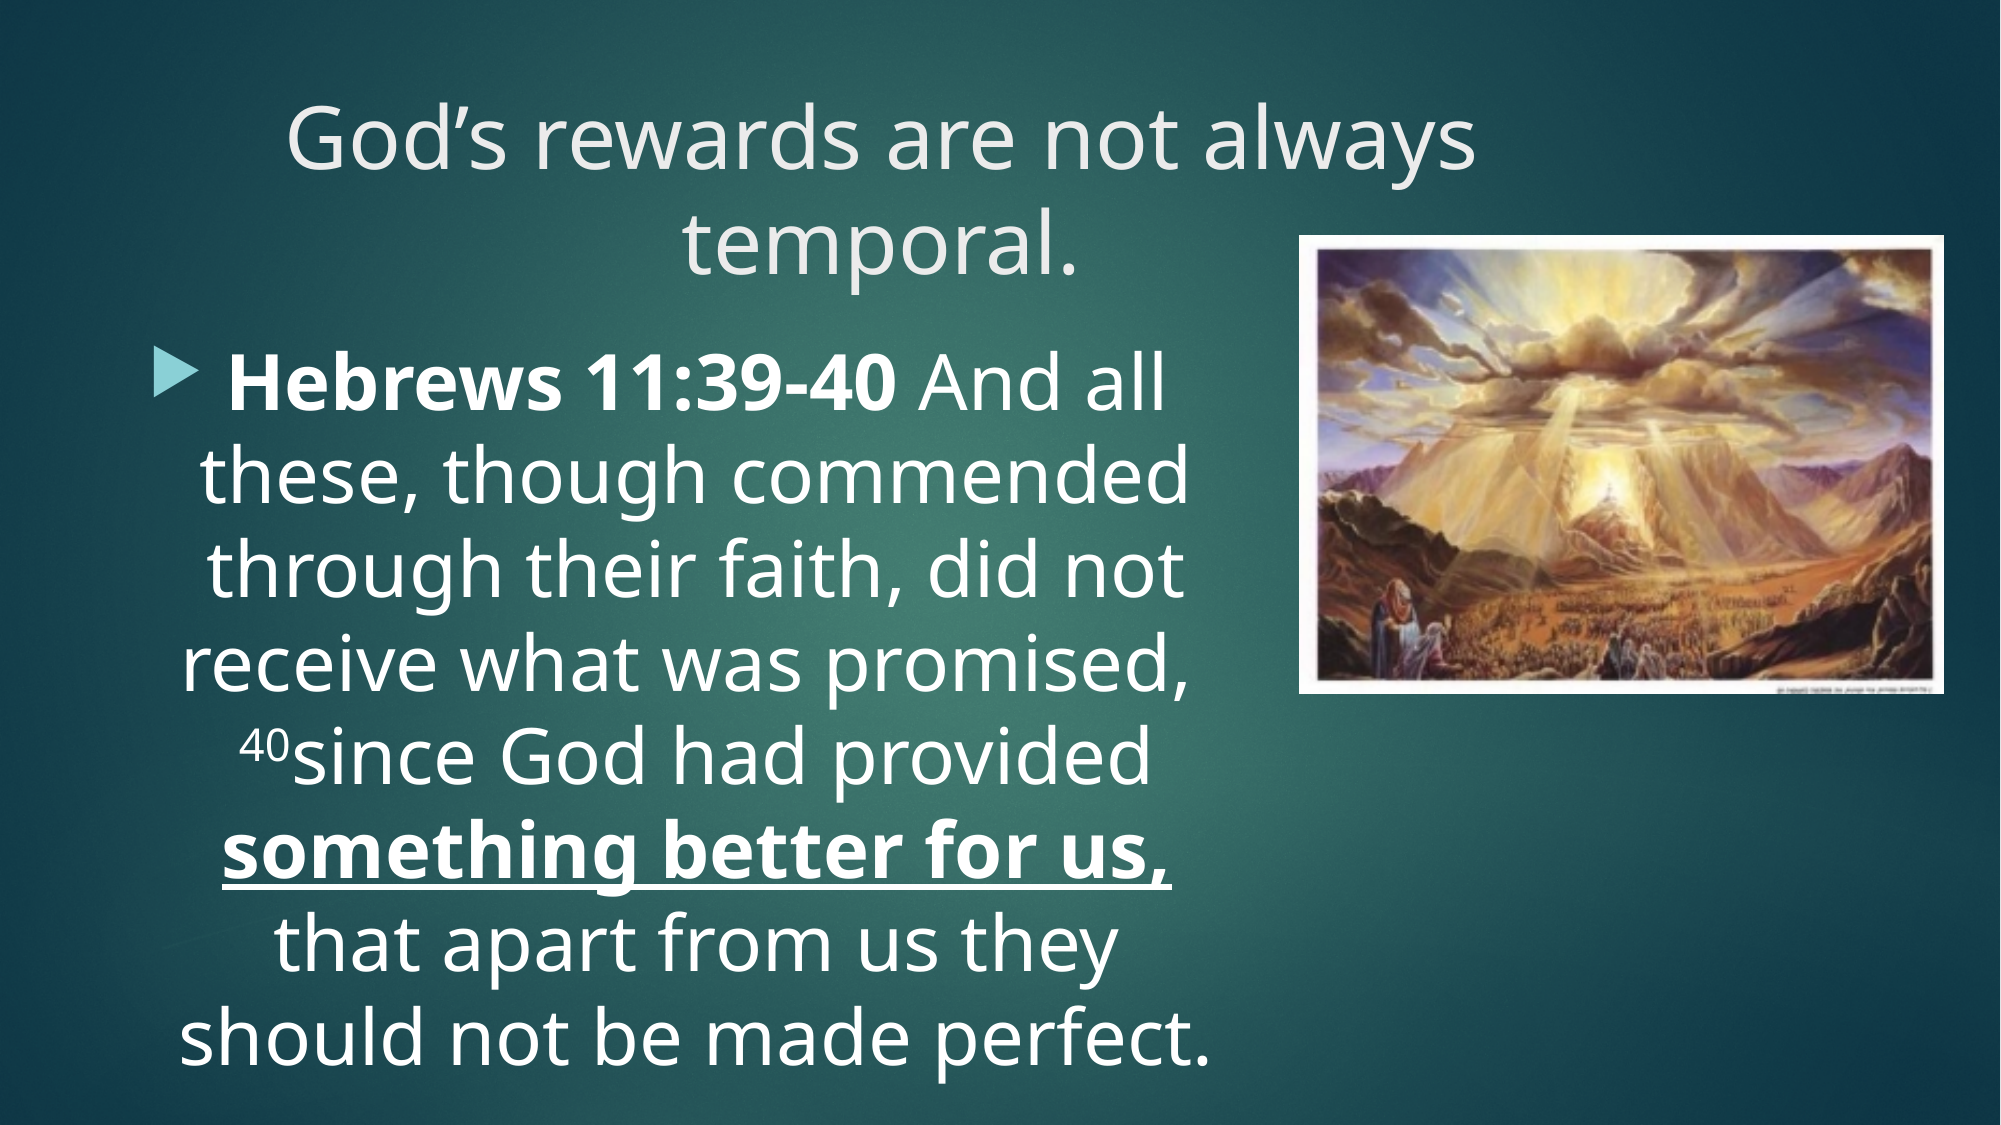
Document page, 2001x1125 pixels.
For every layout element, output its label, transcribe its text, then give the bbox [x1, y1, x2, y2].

title God’s rewards are not always temporal. [87, 74, 1675, 304]
list Hebrews 11:39-40 And all these, though commended through their faith, did not receive what was promised, 40since God had provided something better for us, that apart from us they should not be made perfect. [75, 324, 1263, 1100]
picture [1299, 234, 1944, 694]
